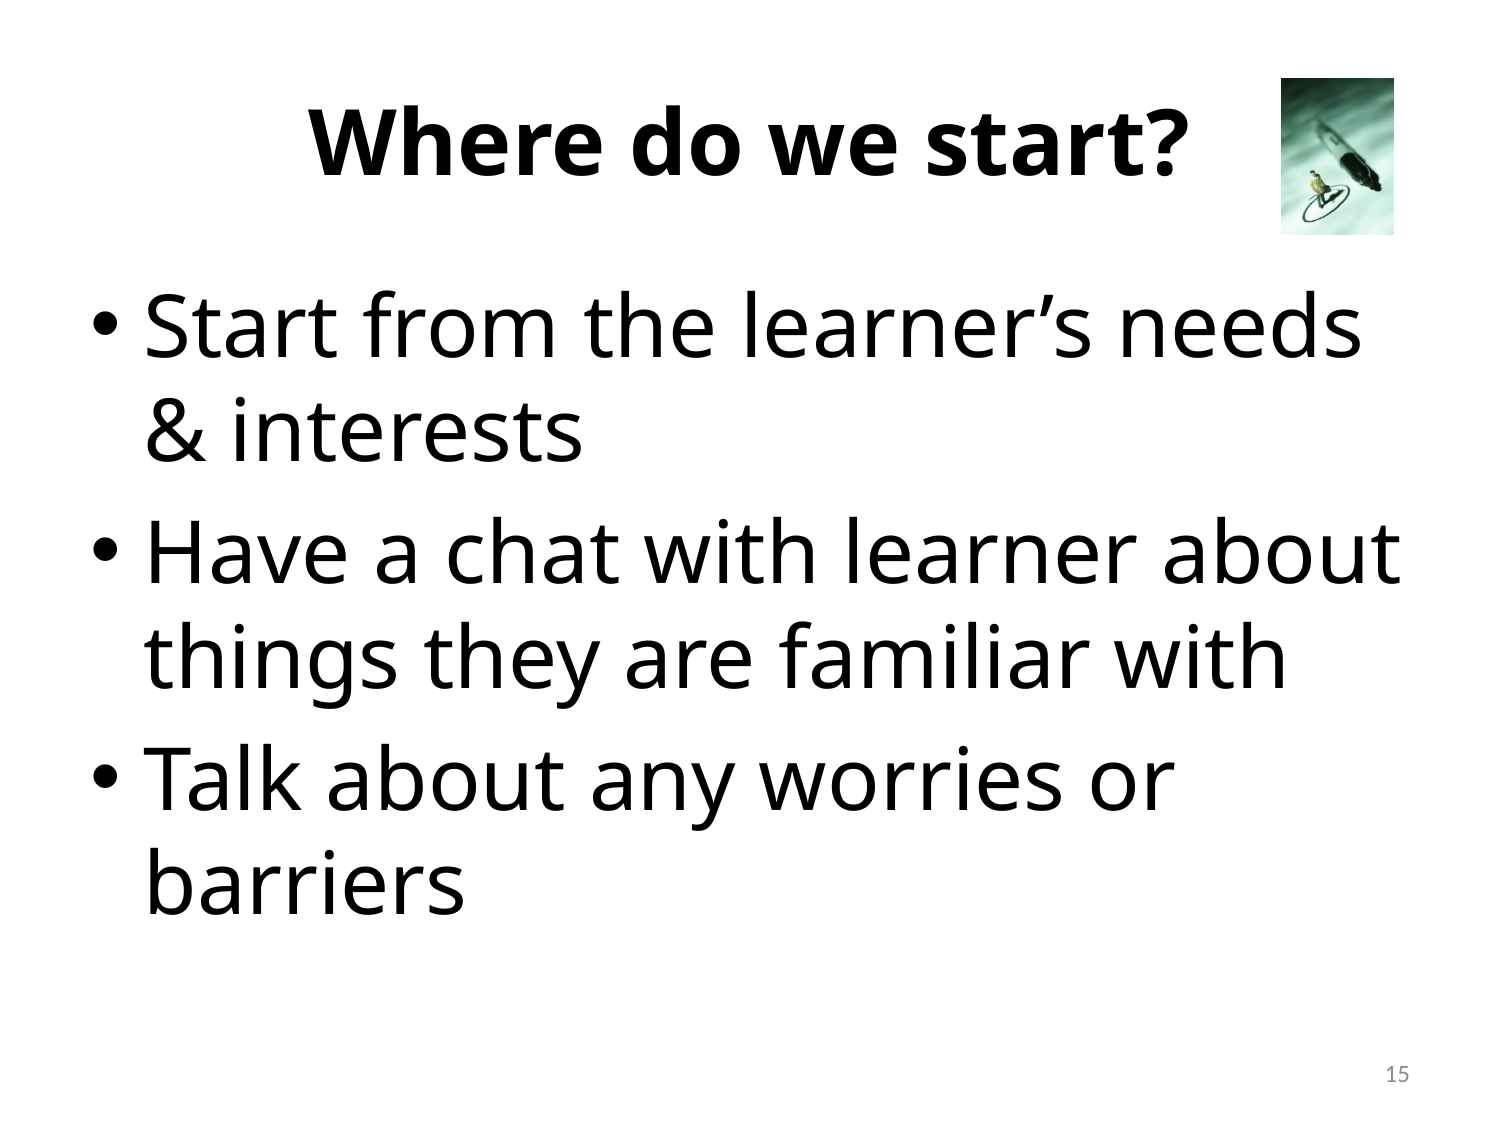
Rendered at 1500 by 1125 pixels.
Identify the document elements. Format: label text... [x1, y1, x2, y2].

picture [1281, 77, 1394, 236]
list Start from the learner’s needs & interests Have a chat with learner about things they are familiar with Talk about any worries or barriers [75, 262, 1425, 1047]
slide_number 15 [1074, 1042, 1425, 1103]
title Where do we start? [75, 45, 1425, 233]
